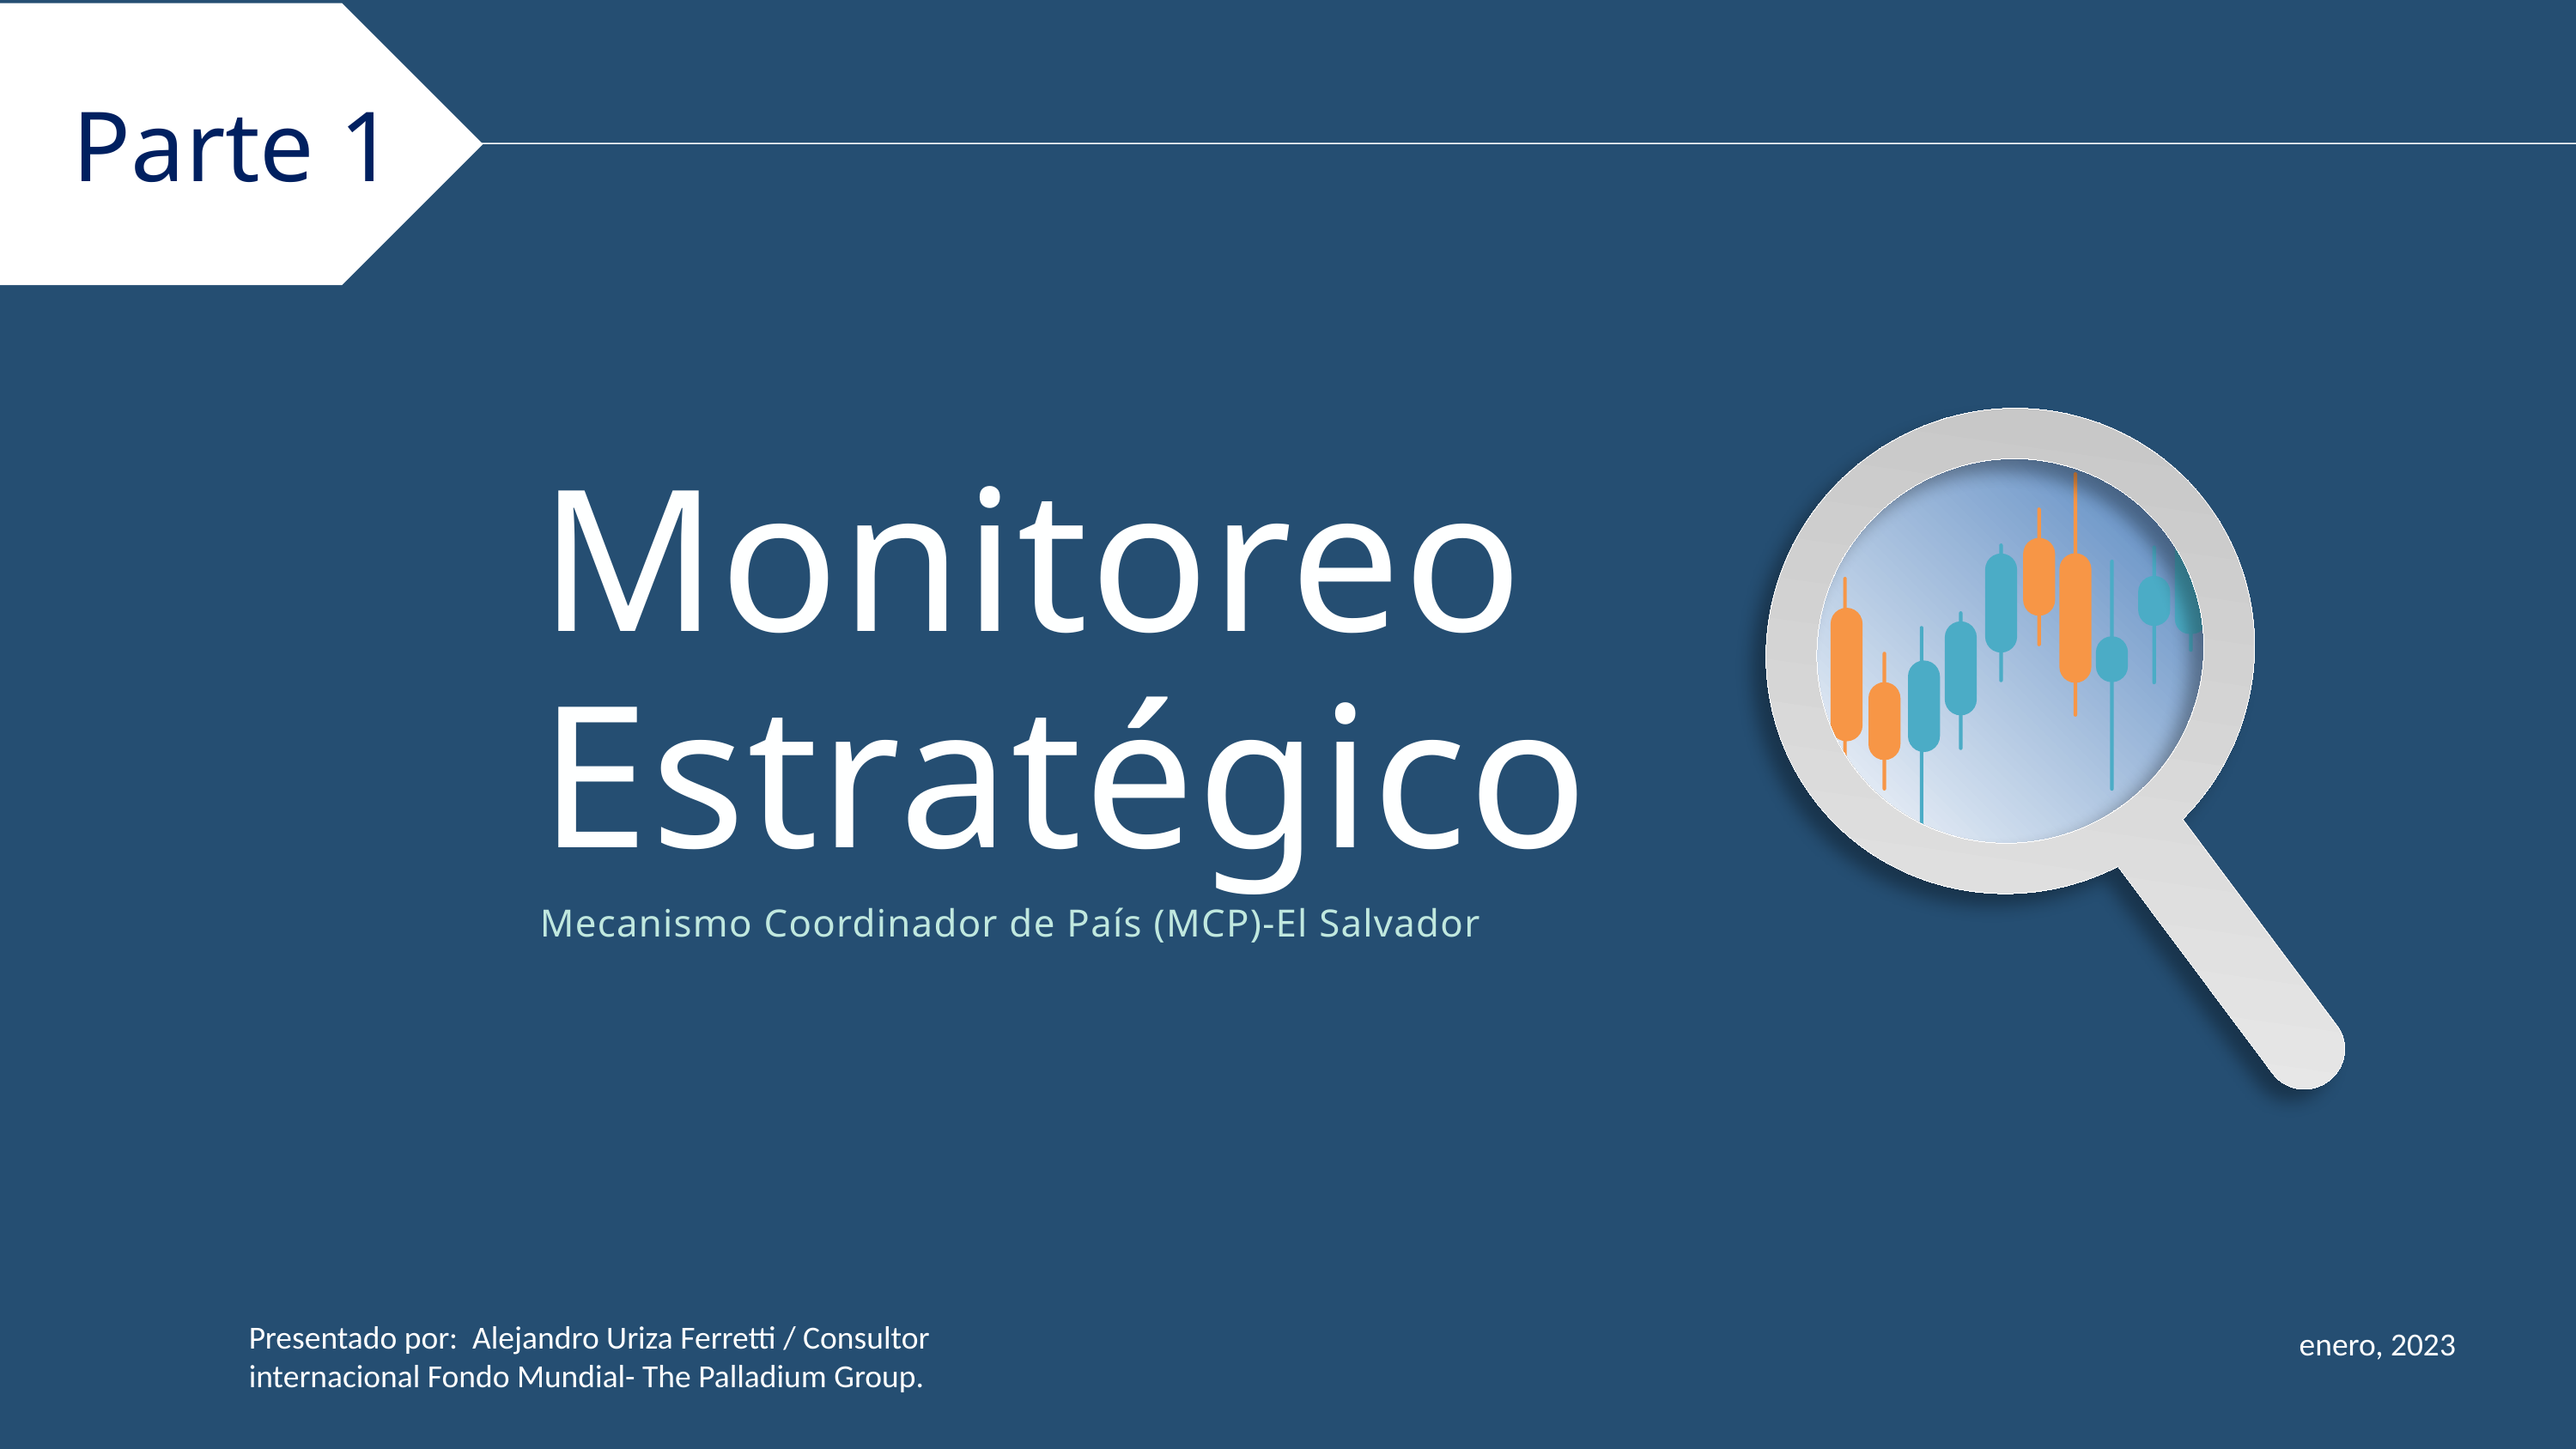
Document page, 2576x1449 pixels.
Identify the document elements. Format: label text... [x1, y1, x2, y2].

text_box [0, 453, 1715, 942]
text_box Parte 1 [60, 79, 419, 208]
text_box Presentado por: Alejandro Uriza Ferretti / Consultor internacional Fondo Mundial- The Palladium Group. [235, 1310, 1084, 1401]
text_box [1795, 380, 2345, 1157]
text_box enero, 2023 [2059, 1317, 2469, 1369]
text_box [0, 1, 485, 288]
